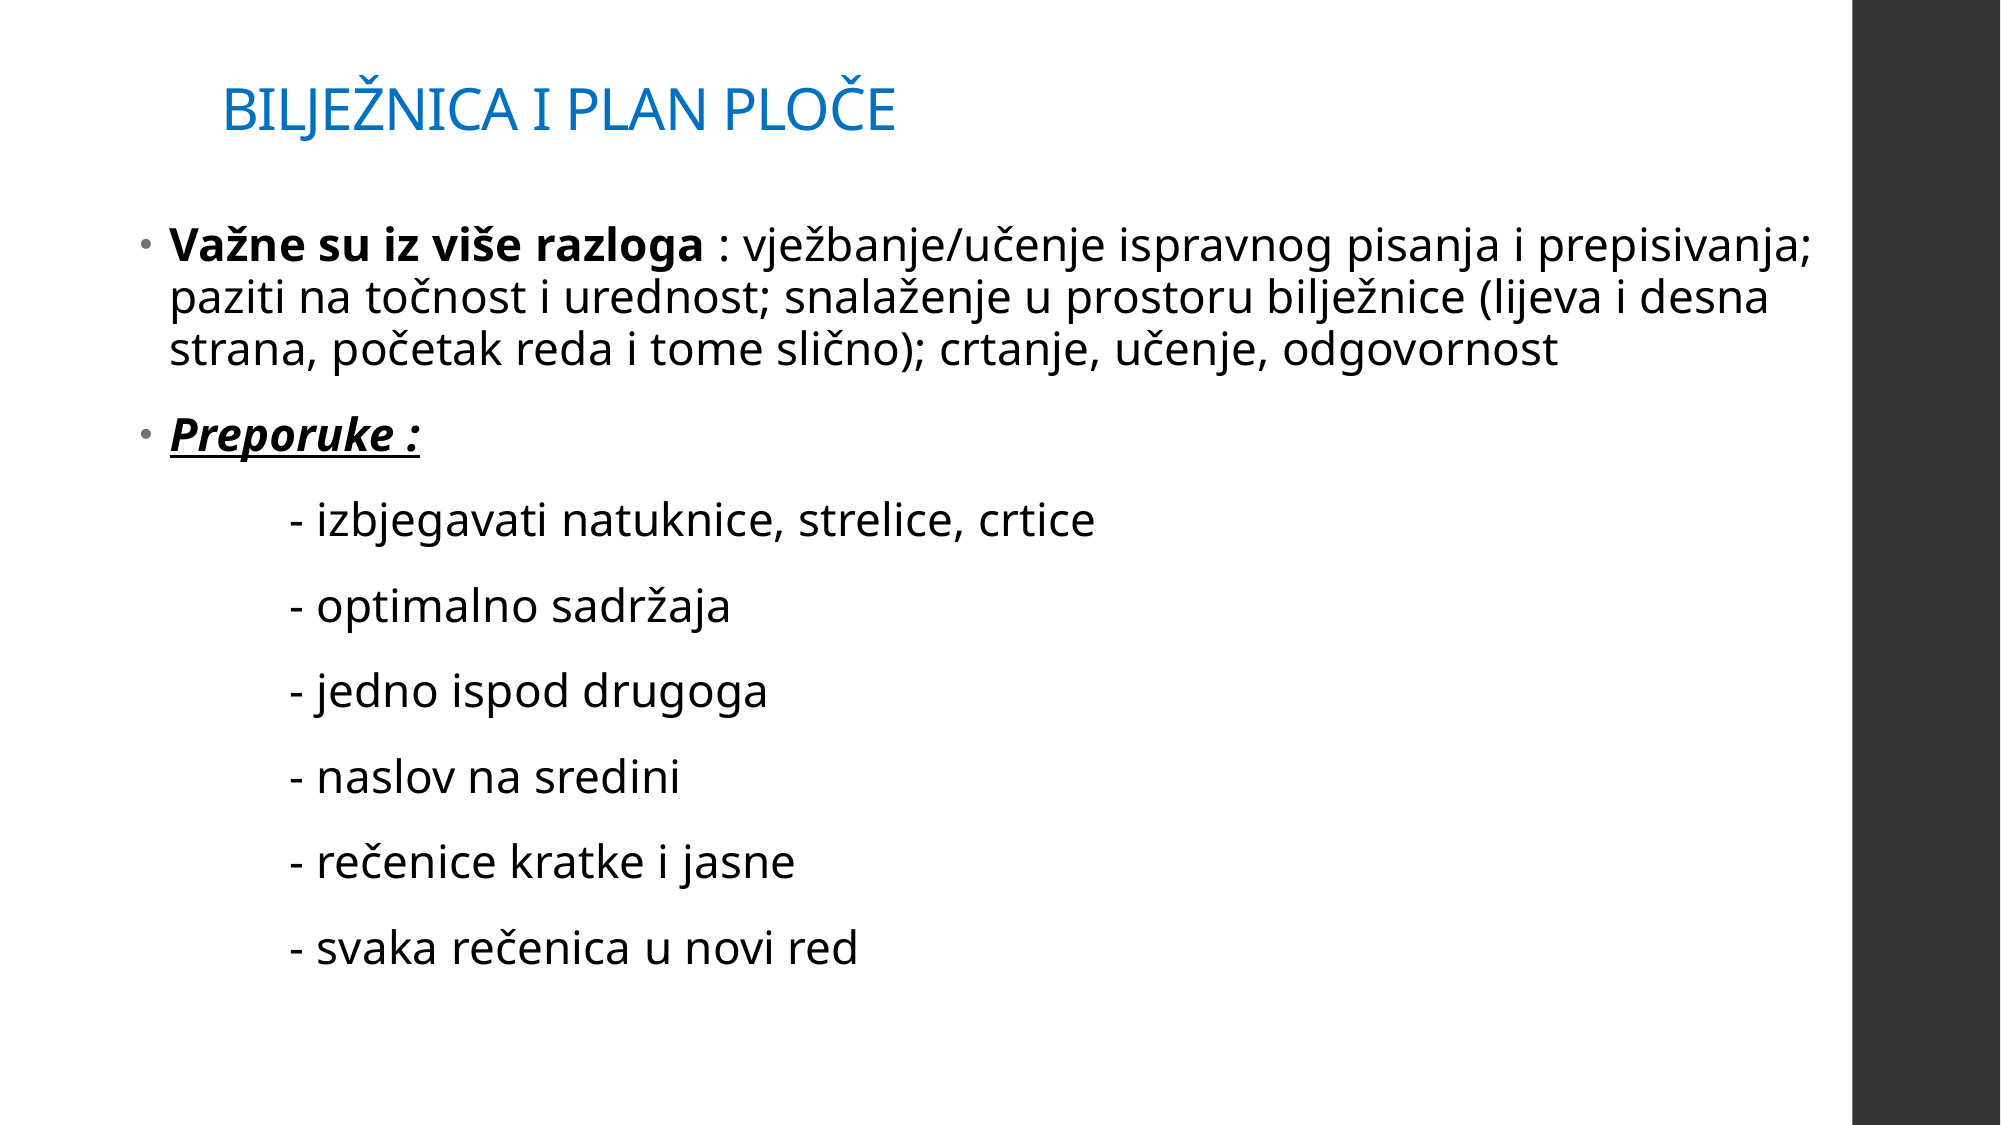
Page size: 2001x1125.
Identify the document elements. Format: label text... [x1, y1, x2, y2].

title BILJEŽNICA I PLAN PLOČE [206, 0, 1931, 151]
list Važne su iz više razloga : vježbanje/učenje ispravnog pisanja i prepisivanja; paziti na točnost i urednost; snalaženje u prostoru bilježnice (lijeva i desna strana, početak reda i tome slično); crtanje, učenje, odgovornost Preporuke : - izbjegavati natuknice, strelice, crtice - optimalno sadržaja - jedno ispod drugoga - naslov na sredini - rečenice kratke i jasne - svaka rečenica u novi red [124, 212, 1850, 1125]
